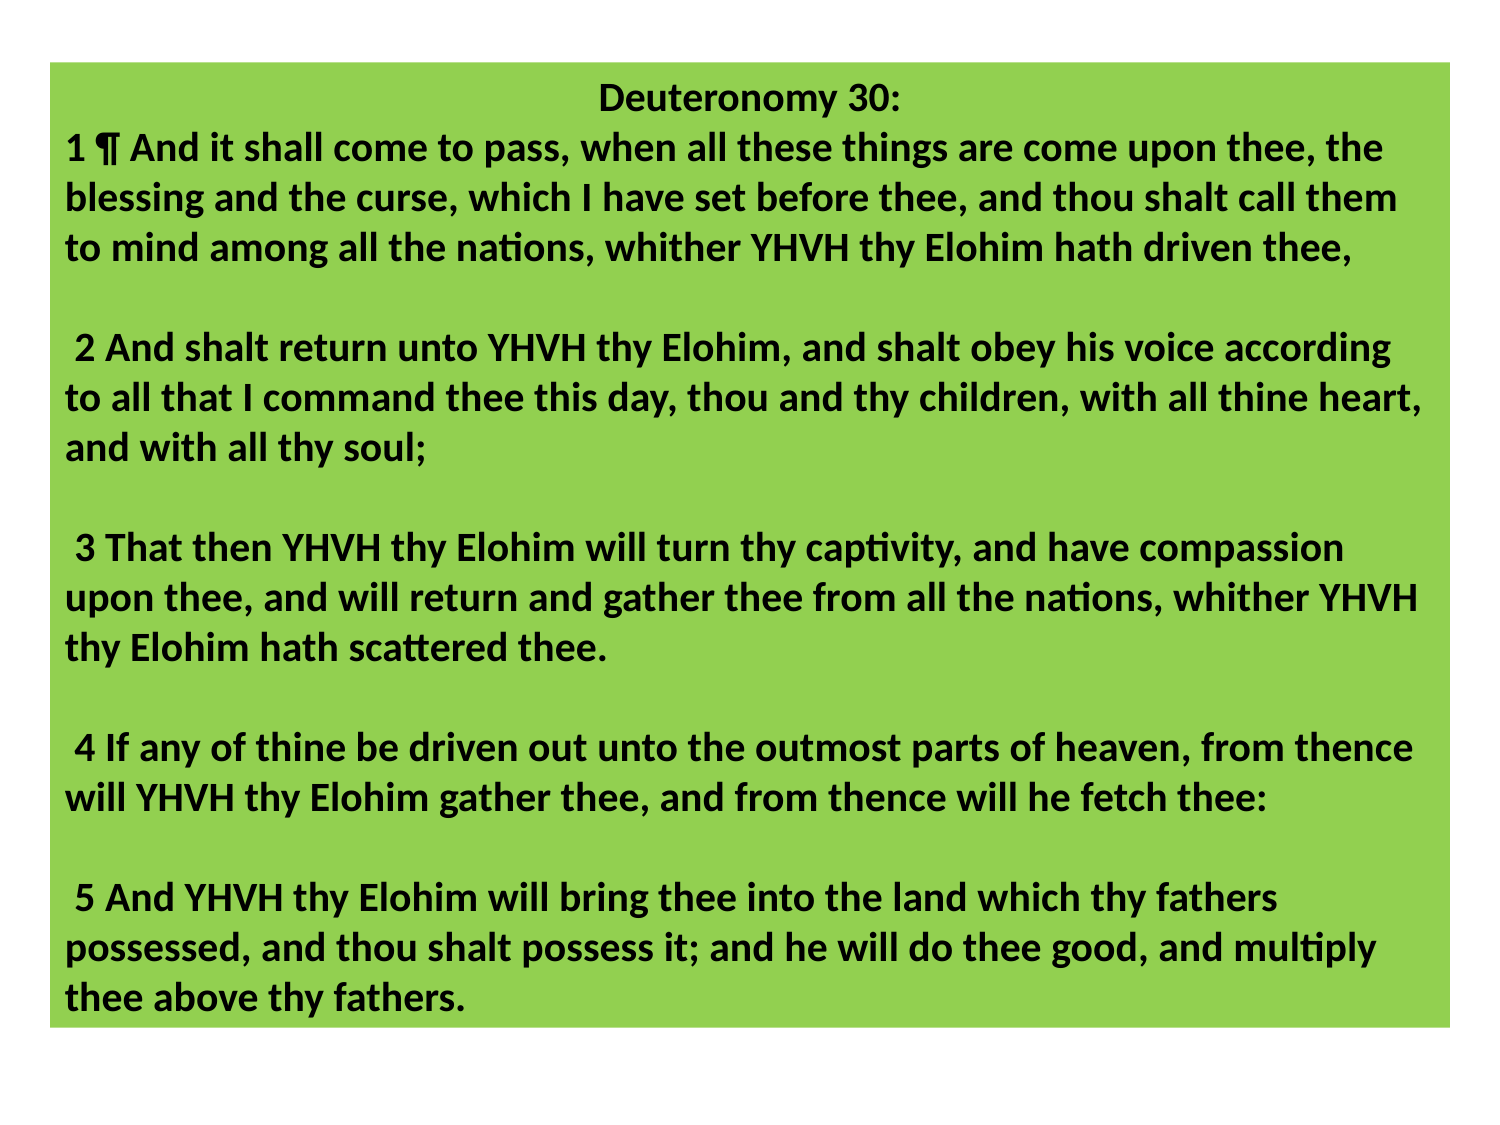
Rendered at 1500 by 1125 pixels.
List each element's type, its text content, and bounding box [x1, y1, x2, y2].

text_box Deuteronomy 30: 1 ¶ And it shall come to pass, when all these things are come upon thee, the blessing and the curse, which I have set before thee, and thou shalt call them to mind among all the nations, whither YHVH thy Elohim hath driven thee, 2 And shalt return unto YHVH thy Elohim, and shalt obey his voice according to all that I command thee this day, thou and thy children, with all thine heart, and with all thy soul; 3 That then YHVH thy Elohim will turn thy captivity, and have compassion upon thee, and will return and gather thee from all the nations, whither YHVH thy Elohim hath scattered thee. 4 If any of thine be driven out unto the outmost parts of heaven, from thence will YHVH thy Elohim gather thee, and from thence will he fetch thee: 5 And YHVH thy Elohim will bring thee into the land which thy fathers possessed, and thou shalt possess it; and he will do thee good, and multiply thee above thy fathers. [50, 62, 1450, 1028]
